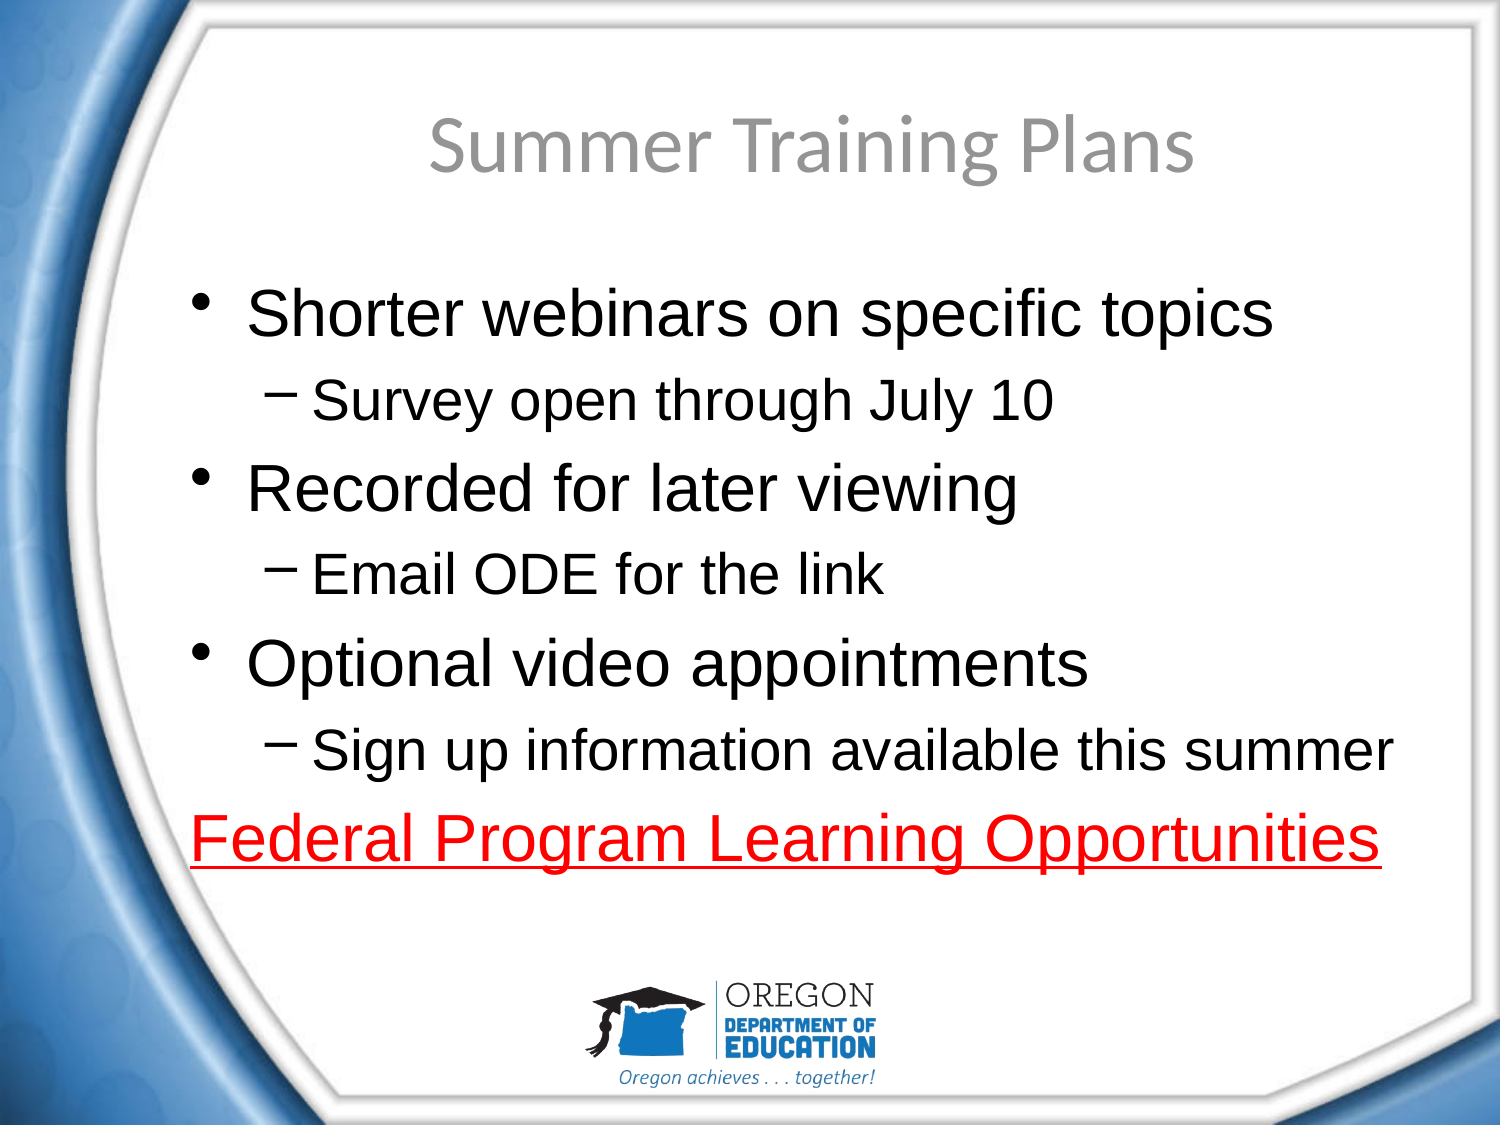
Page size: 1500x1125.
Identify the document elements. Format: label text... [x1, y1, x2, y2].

picture [0, 0, 1500, 1125]
list Shorter webinars on specific topics Survey open through July 10 Recorded for later viewing Email ODE for the link Optional video appointments Sign up information available this summer Federal Program Learning Opportunities [174, 262, 1413, 963]
title Summer Training Plans [137, 45, 1488, 233]
